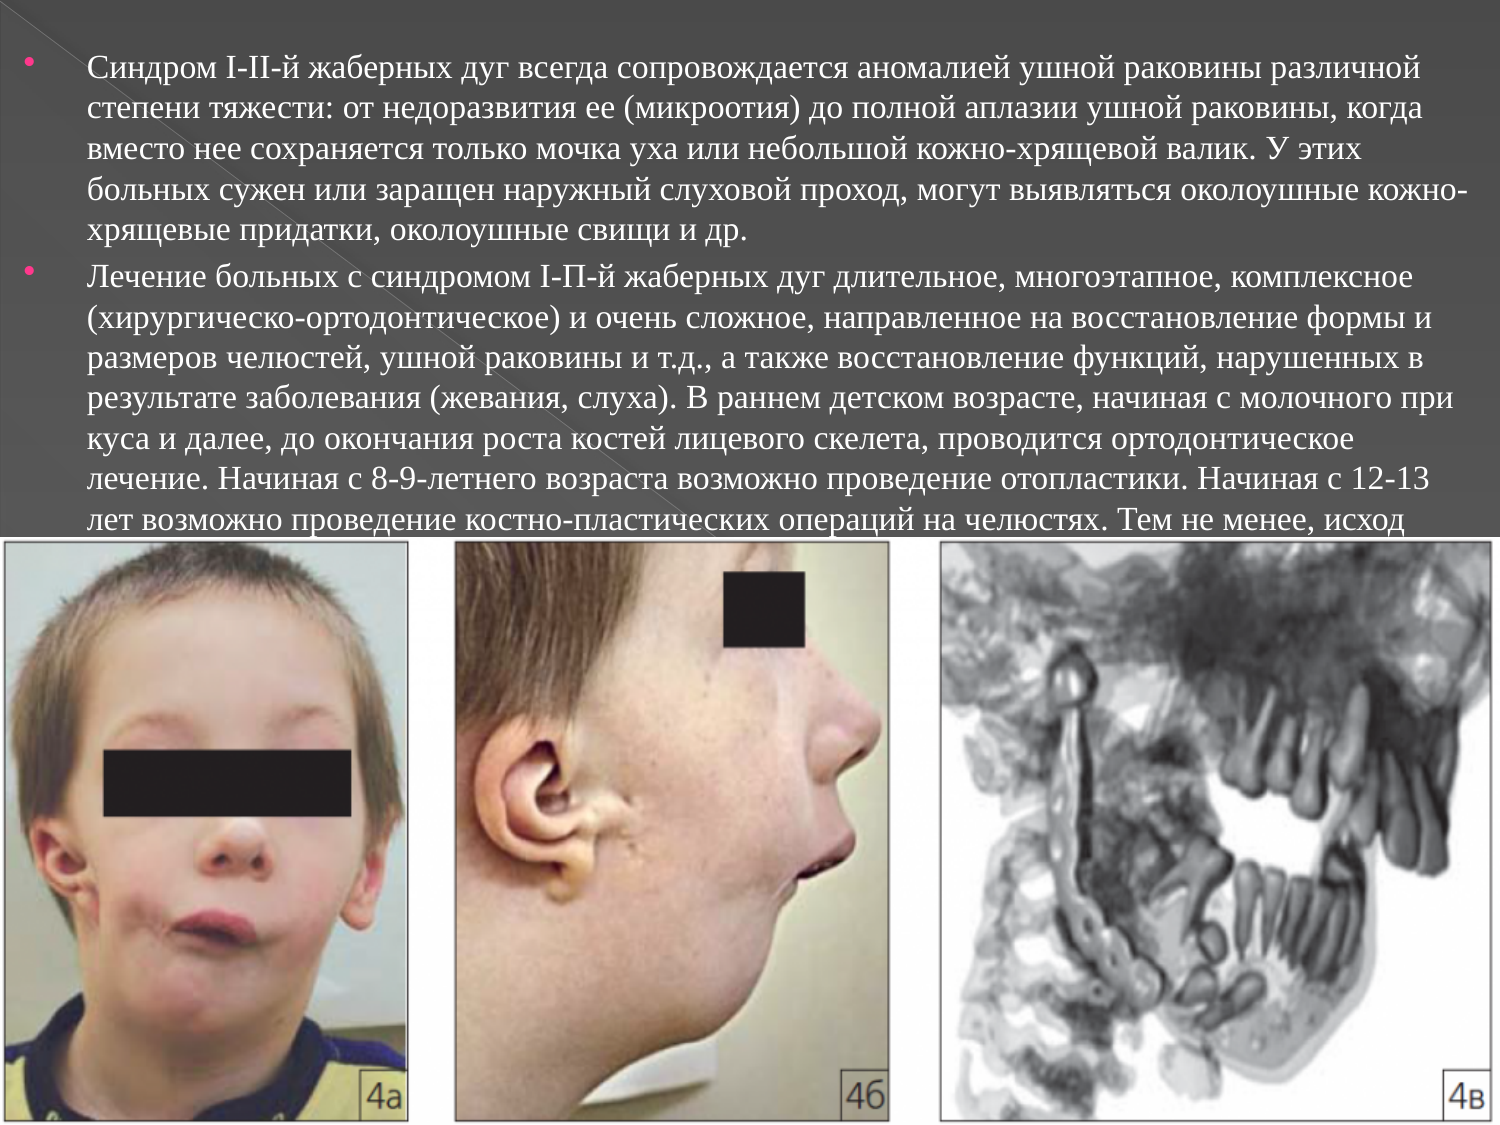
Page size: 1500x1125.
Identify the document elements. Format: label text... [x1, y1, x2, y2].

picture [0, 537, 1500, 1125]
list Синдром I-II-й жаберных дуг всегда сопровождается аномалией ушной раковины различной степени тяжести: от недоразвития ее (микроотия) до полной аплазии ушной раковины, когда вместо нее сохраняется только мочка уха или небольшой кожно-хрящевой валик. У этих больных сужен или зара­щен наружный слуховой проход, могут выявляться околоушные кожно-хрящевые придатки, околоушные свищи и др. Лечение больных с синдромом I-П-й жаберных дуг длительное, многоэтапное, комплексное (хирургическо-ортодонтическое) и очень сложное, направленное на восстановление формы и размеров челюстей, ушной раковины и т.д., а также восстановление функций, нарушенных в результате заболевания (жевания, слуха). В раннем детском возрасте, начиная с молочного при­куса и далее, до окончания роста костей лицевого скелета, проводится ортодонтическое лечение. Начиная с 8-9-летнего возраста возможно проведение отопластики. Начиная с 12-13 лет возможно проведение костно-пластических операций на челюстях. Тем не менее, исход проводимого лечения не всегда утешительный. [0, 37, 1500, 527]
